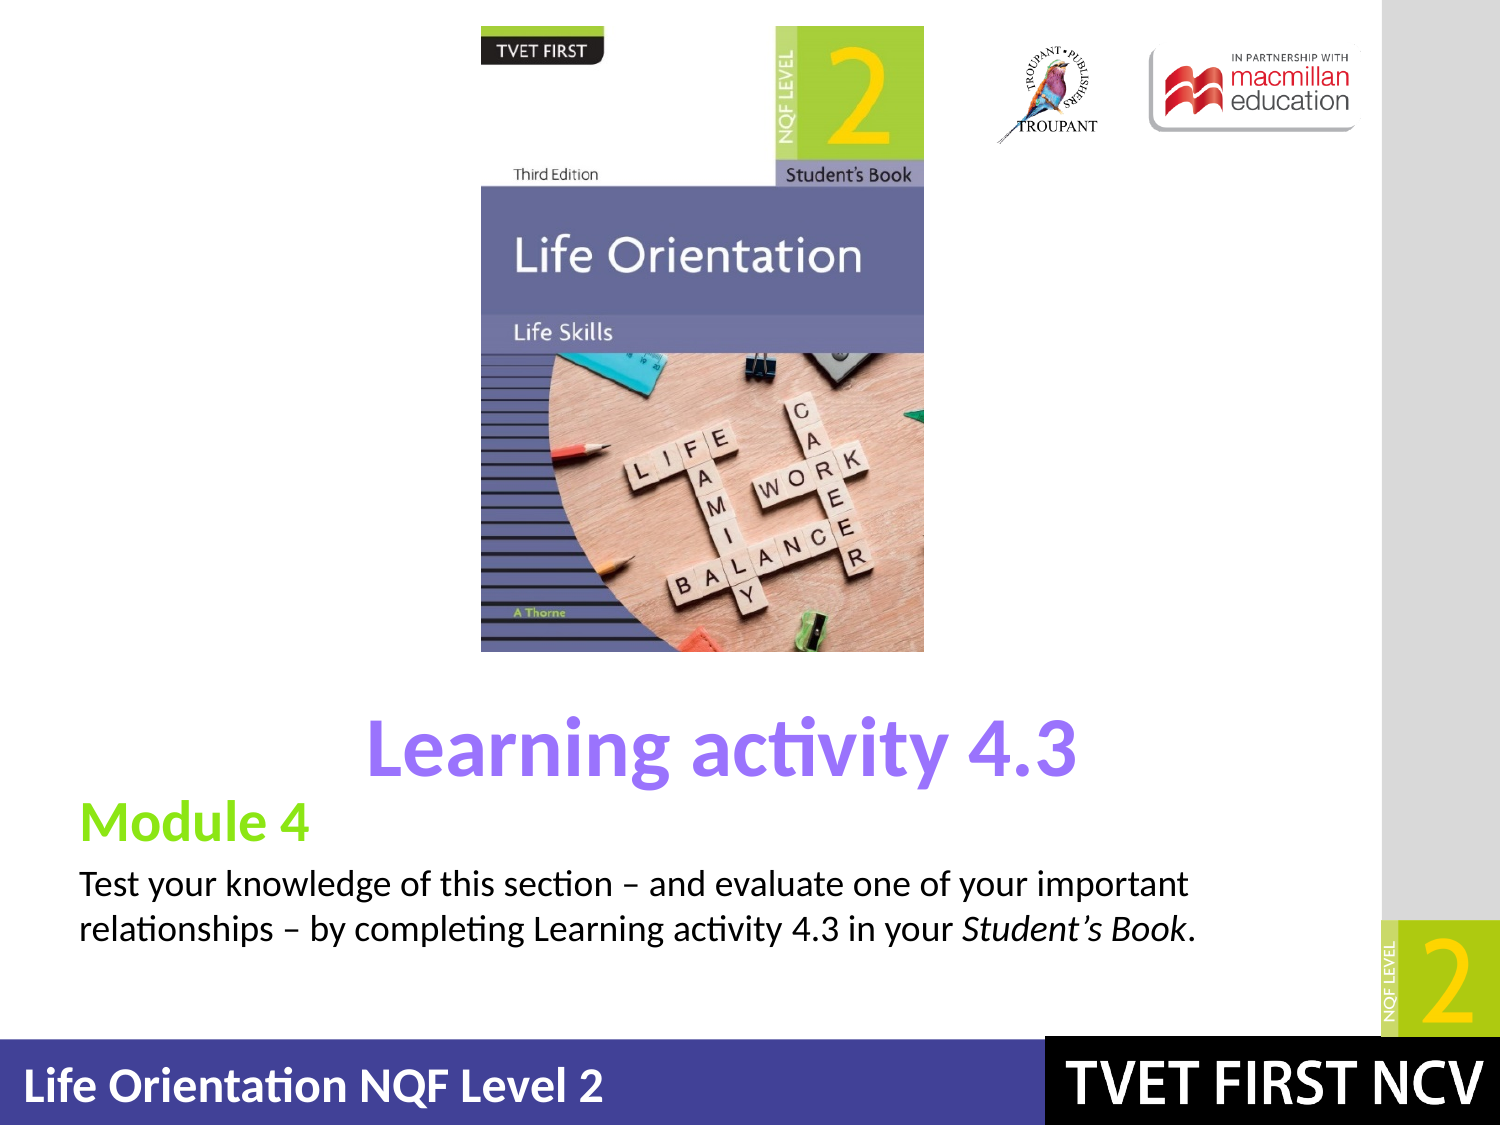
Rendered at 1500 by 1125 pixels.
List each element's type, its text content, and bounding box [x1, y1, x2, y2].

picture [994, 42, 1361, 147]
list Learning activity 4.3 [42, 695, 1404, 803]
text_box Test your knowledge of this section – and evaluate one of your important relationships – by completing Learning activity 4.3 in your Student’s Book. [64, 851, 1311, 957]
picture [1381, 920, 1500, 1037]
list Module 4 [64, 803, 1363, 870]
picture [481, 26, 924, 652]
picture [1065, 1050, 1484, 1120]
